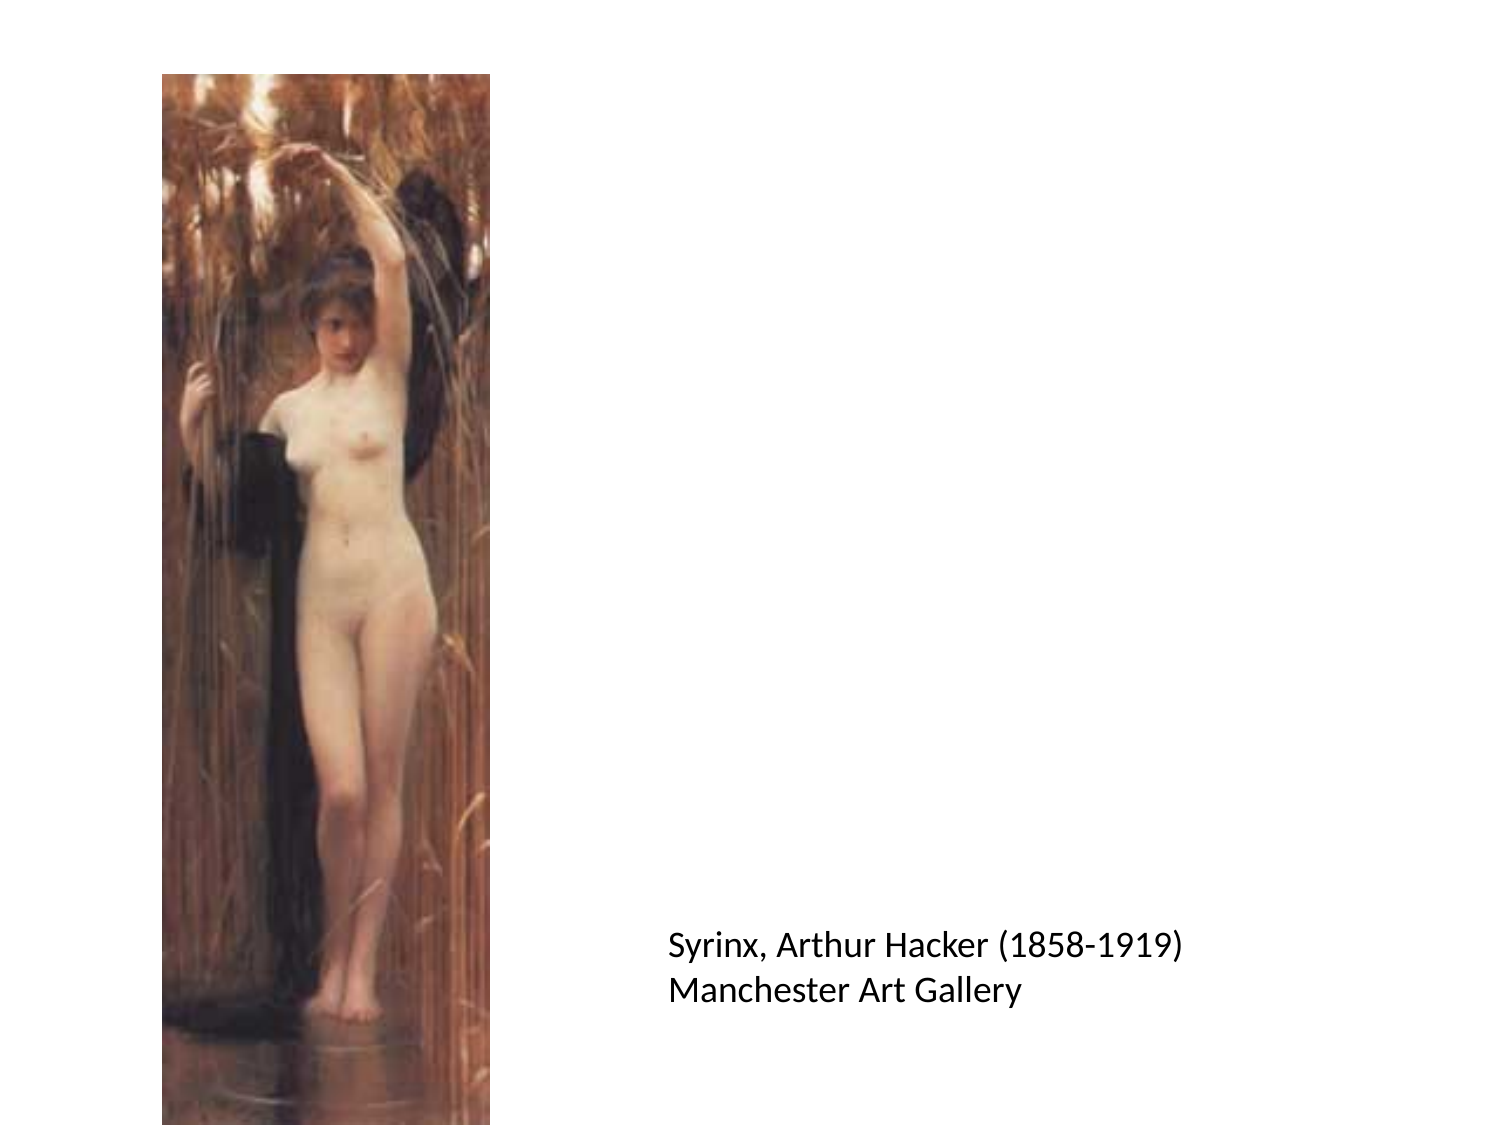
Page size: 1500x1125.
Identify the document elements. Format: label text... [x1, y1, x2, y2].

text_box Syrinx, Arthur Hacker (1858-1919) Manchester Art Gallery [653, 912, 1199, 1018]
picture [162, 74, 490, 1125]
